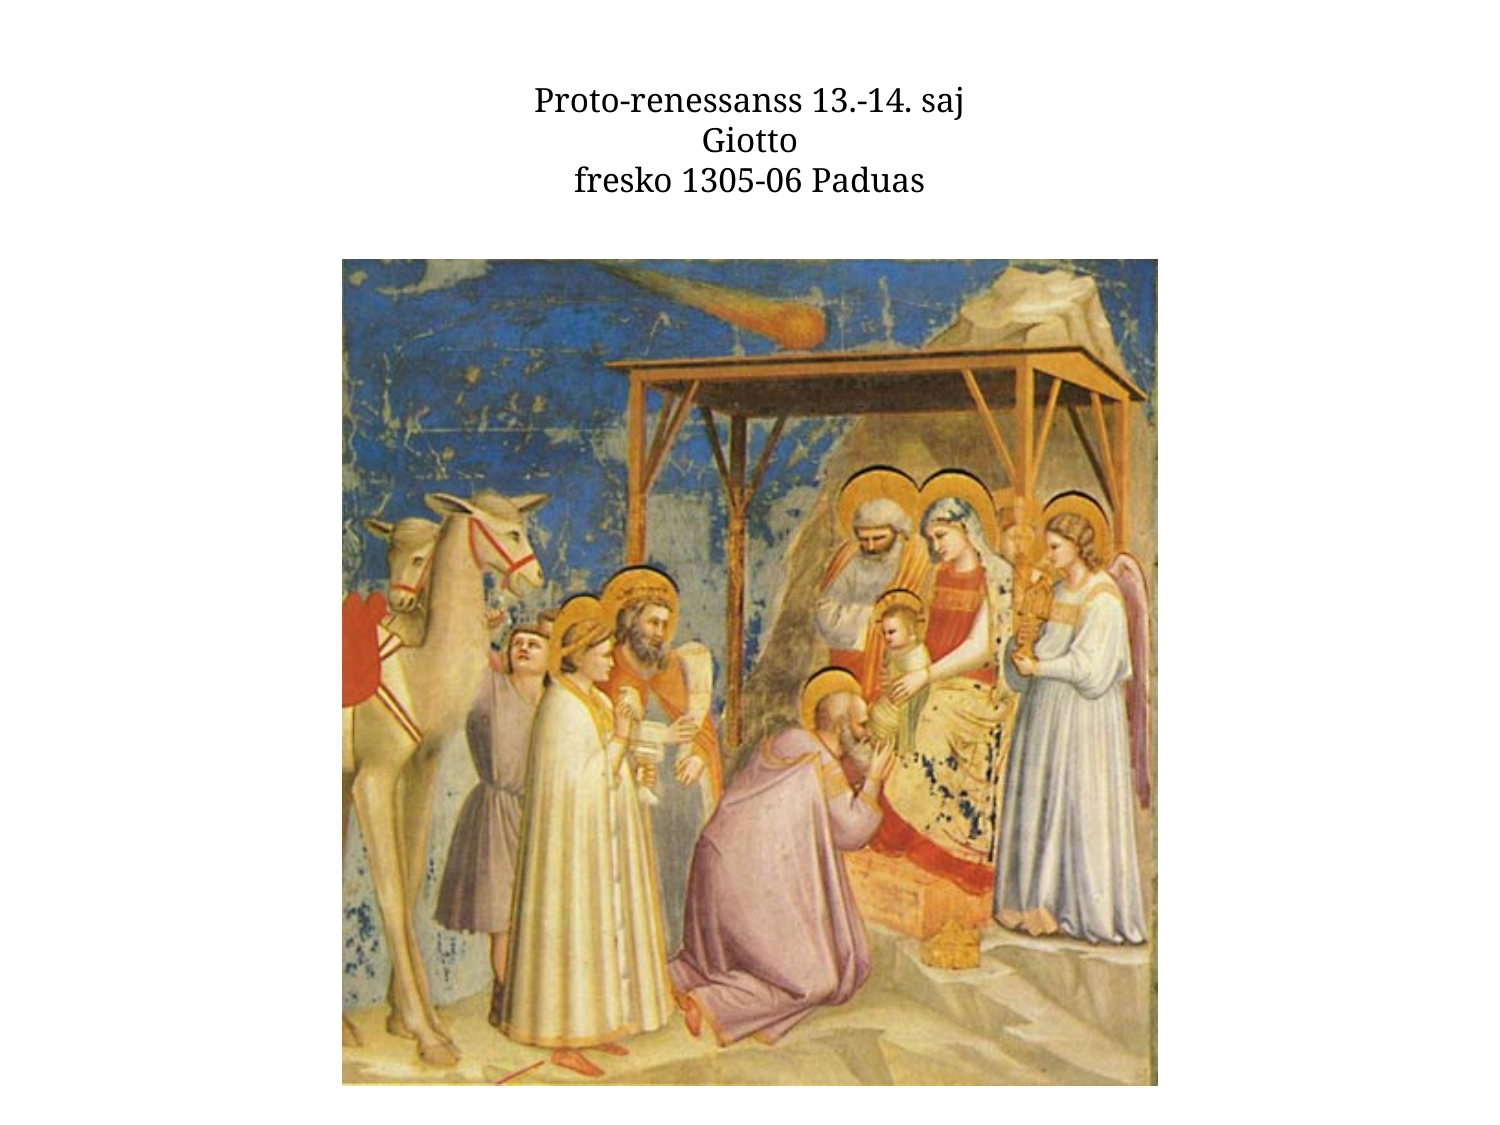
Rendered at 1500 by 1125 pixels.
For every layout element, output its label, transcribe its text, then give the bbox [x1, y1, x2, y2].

picture [342, 259, 1158, 1086]
text_box Proto-renessanss 13.-14. saj Giotto fresko 1305-06 Paduas [74, 45, 1425, 233]
